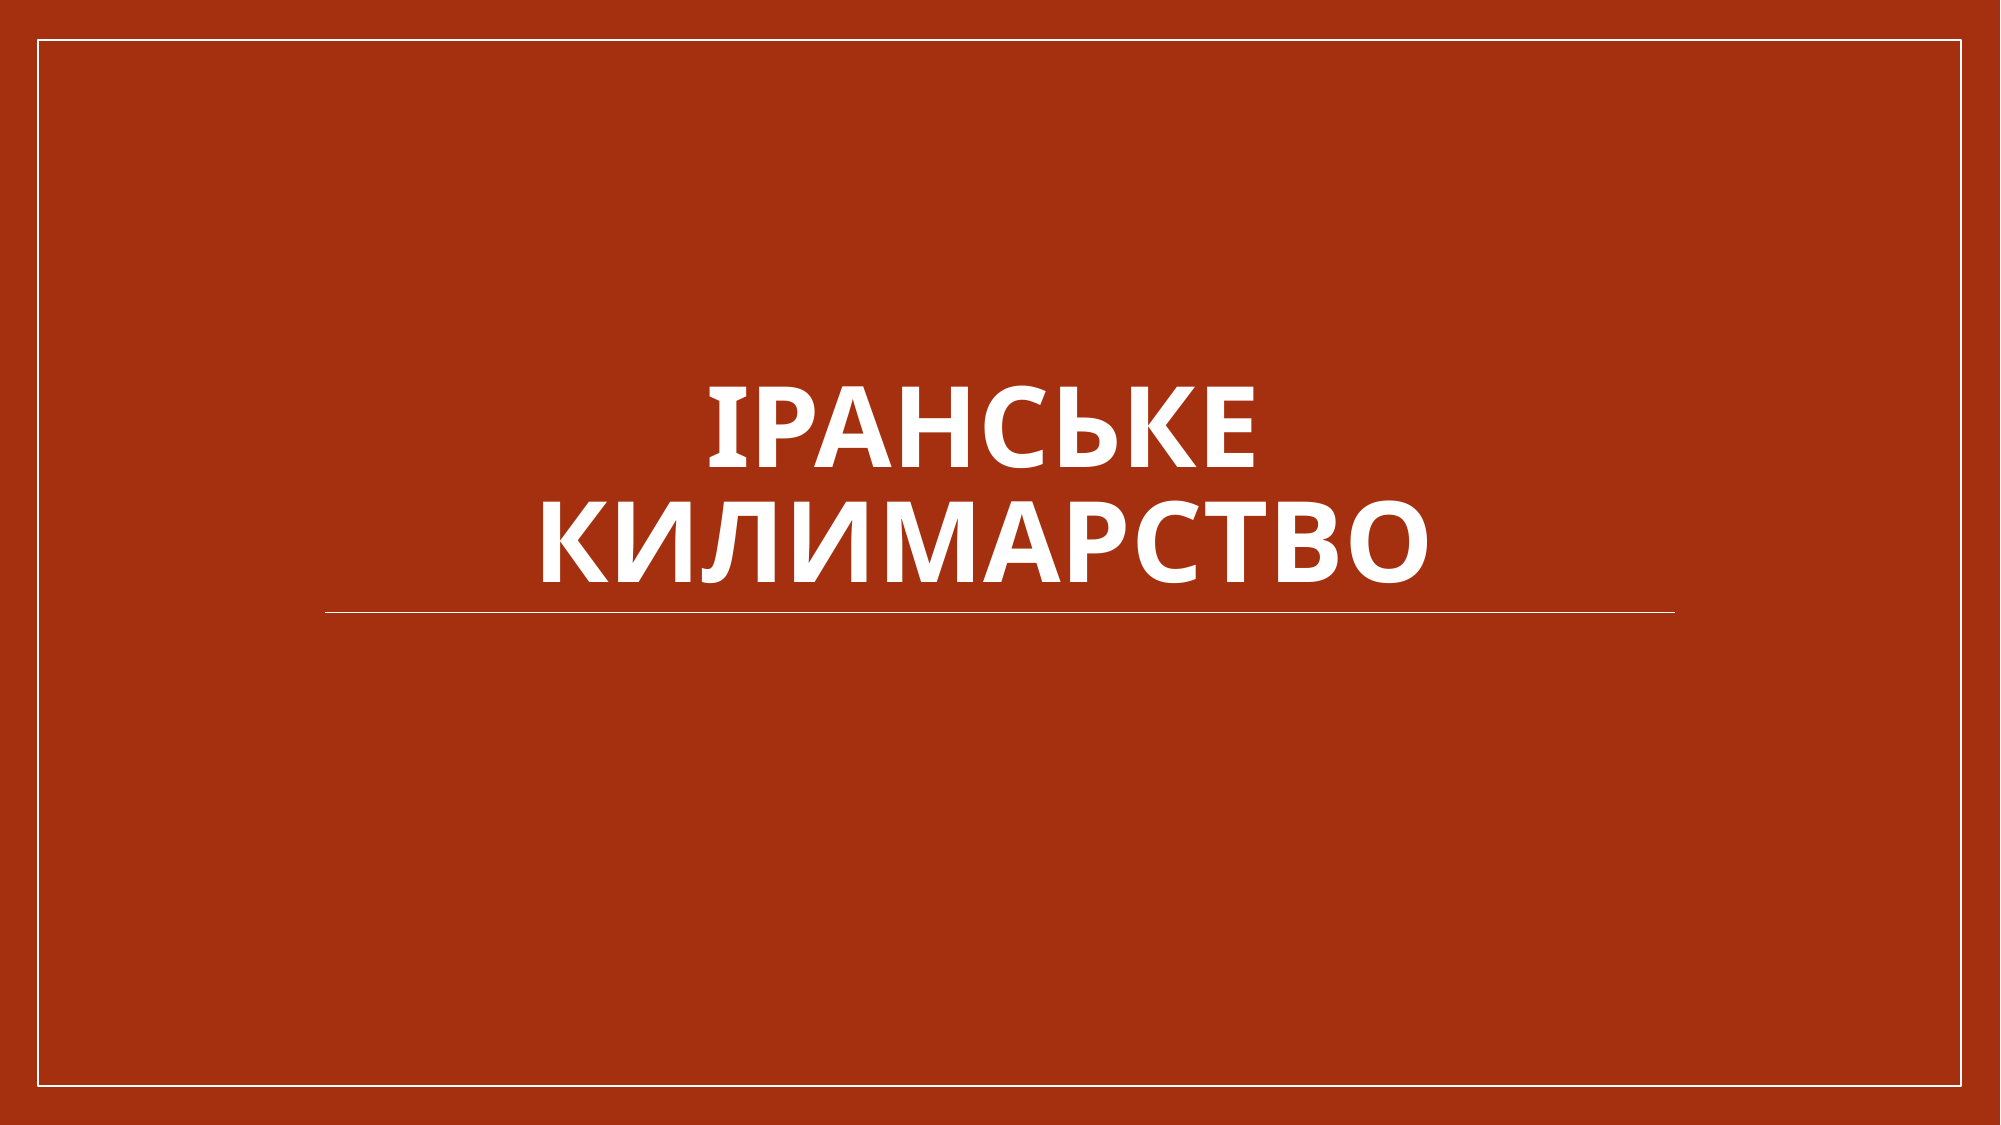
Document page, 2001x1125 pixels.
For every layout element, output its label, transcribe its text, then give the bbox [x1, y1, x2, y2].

title Іранське килимарство [327, 125, 1640, 613]
